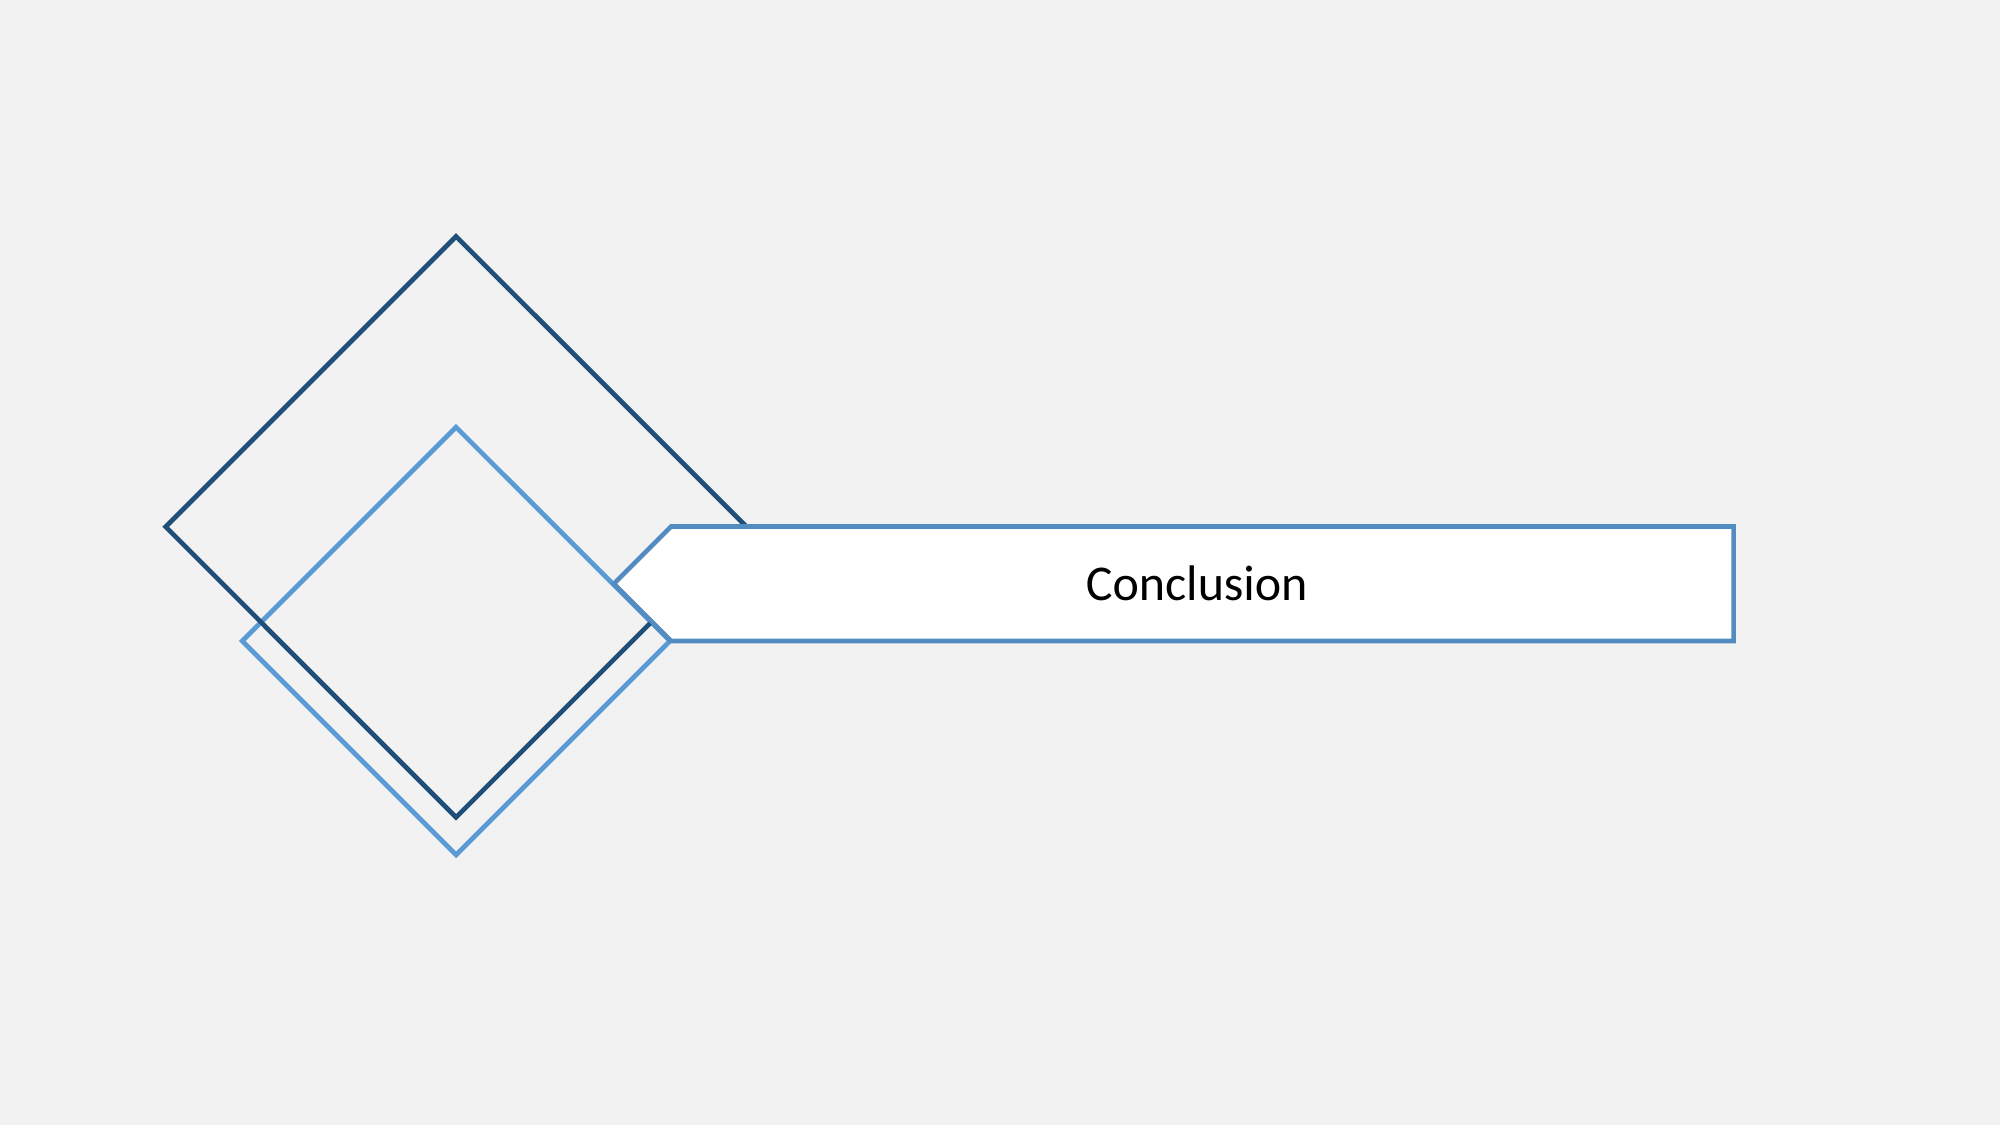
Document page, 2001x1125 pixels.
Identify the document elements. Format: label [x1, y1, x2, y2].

text_box [165, 236, 1734, 855]
